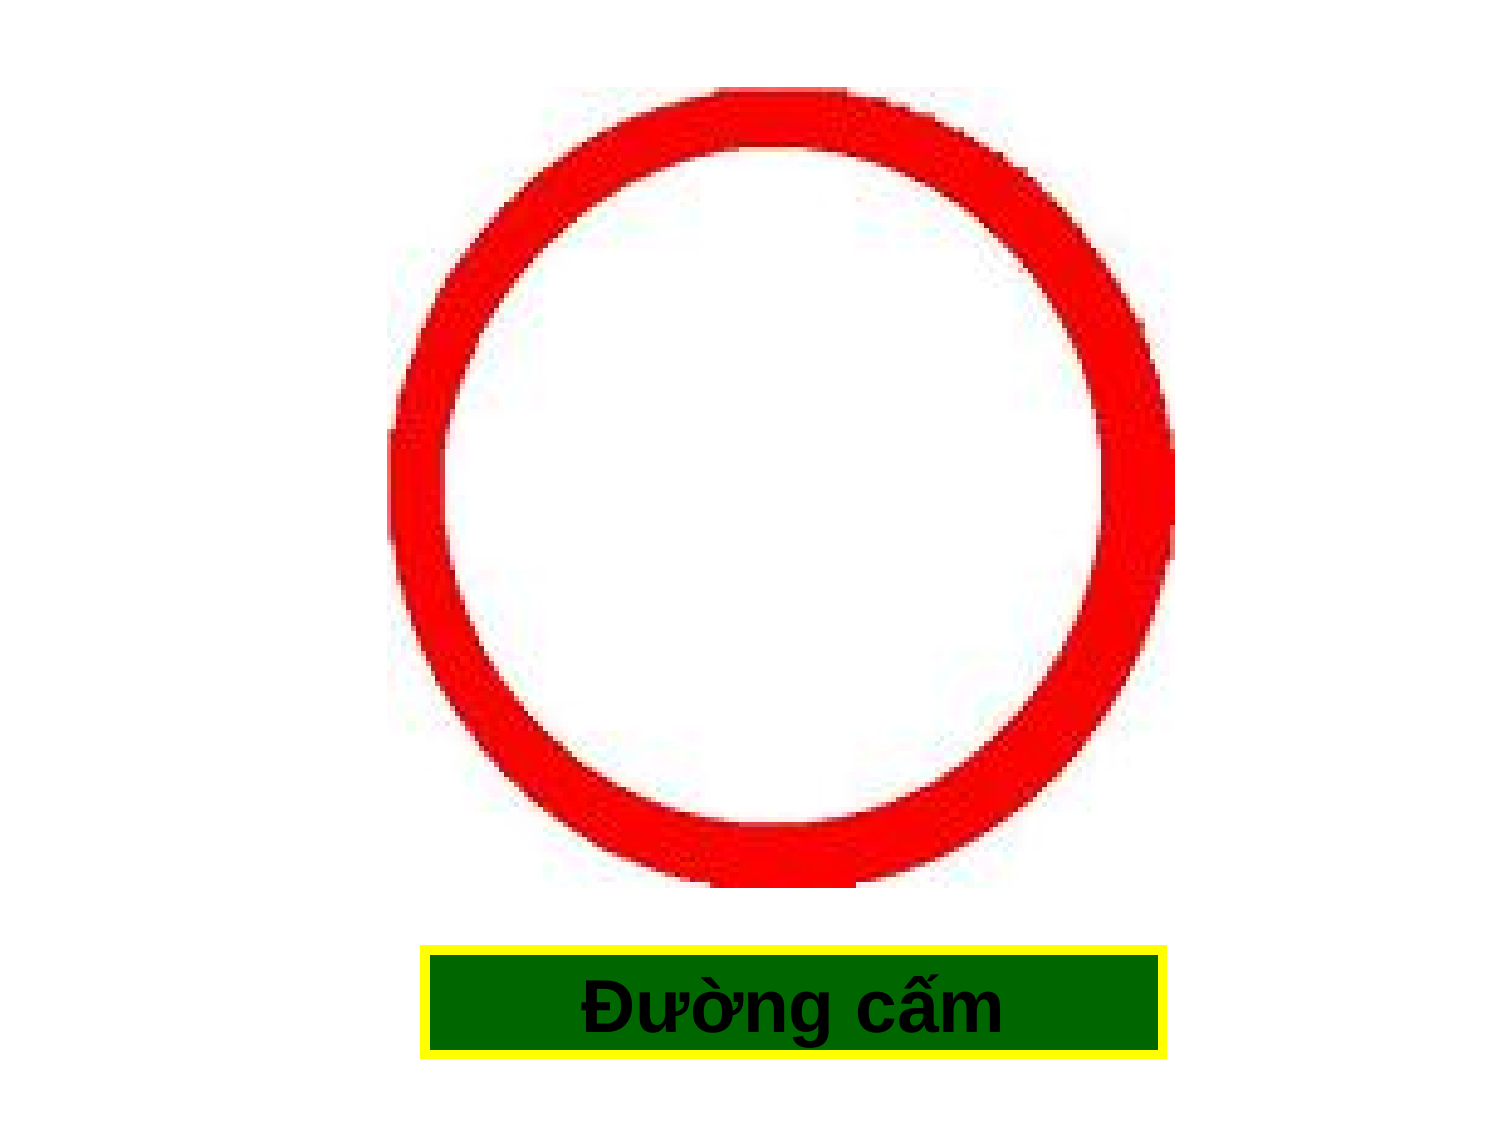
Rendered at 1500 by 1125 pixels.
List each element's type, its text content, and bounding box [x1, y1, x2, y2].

picture [387, 87, 1176, 888]
text_box Đường cấm [424, 949, 1163, 1055]
